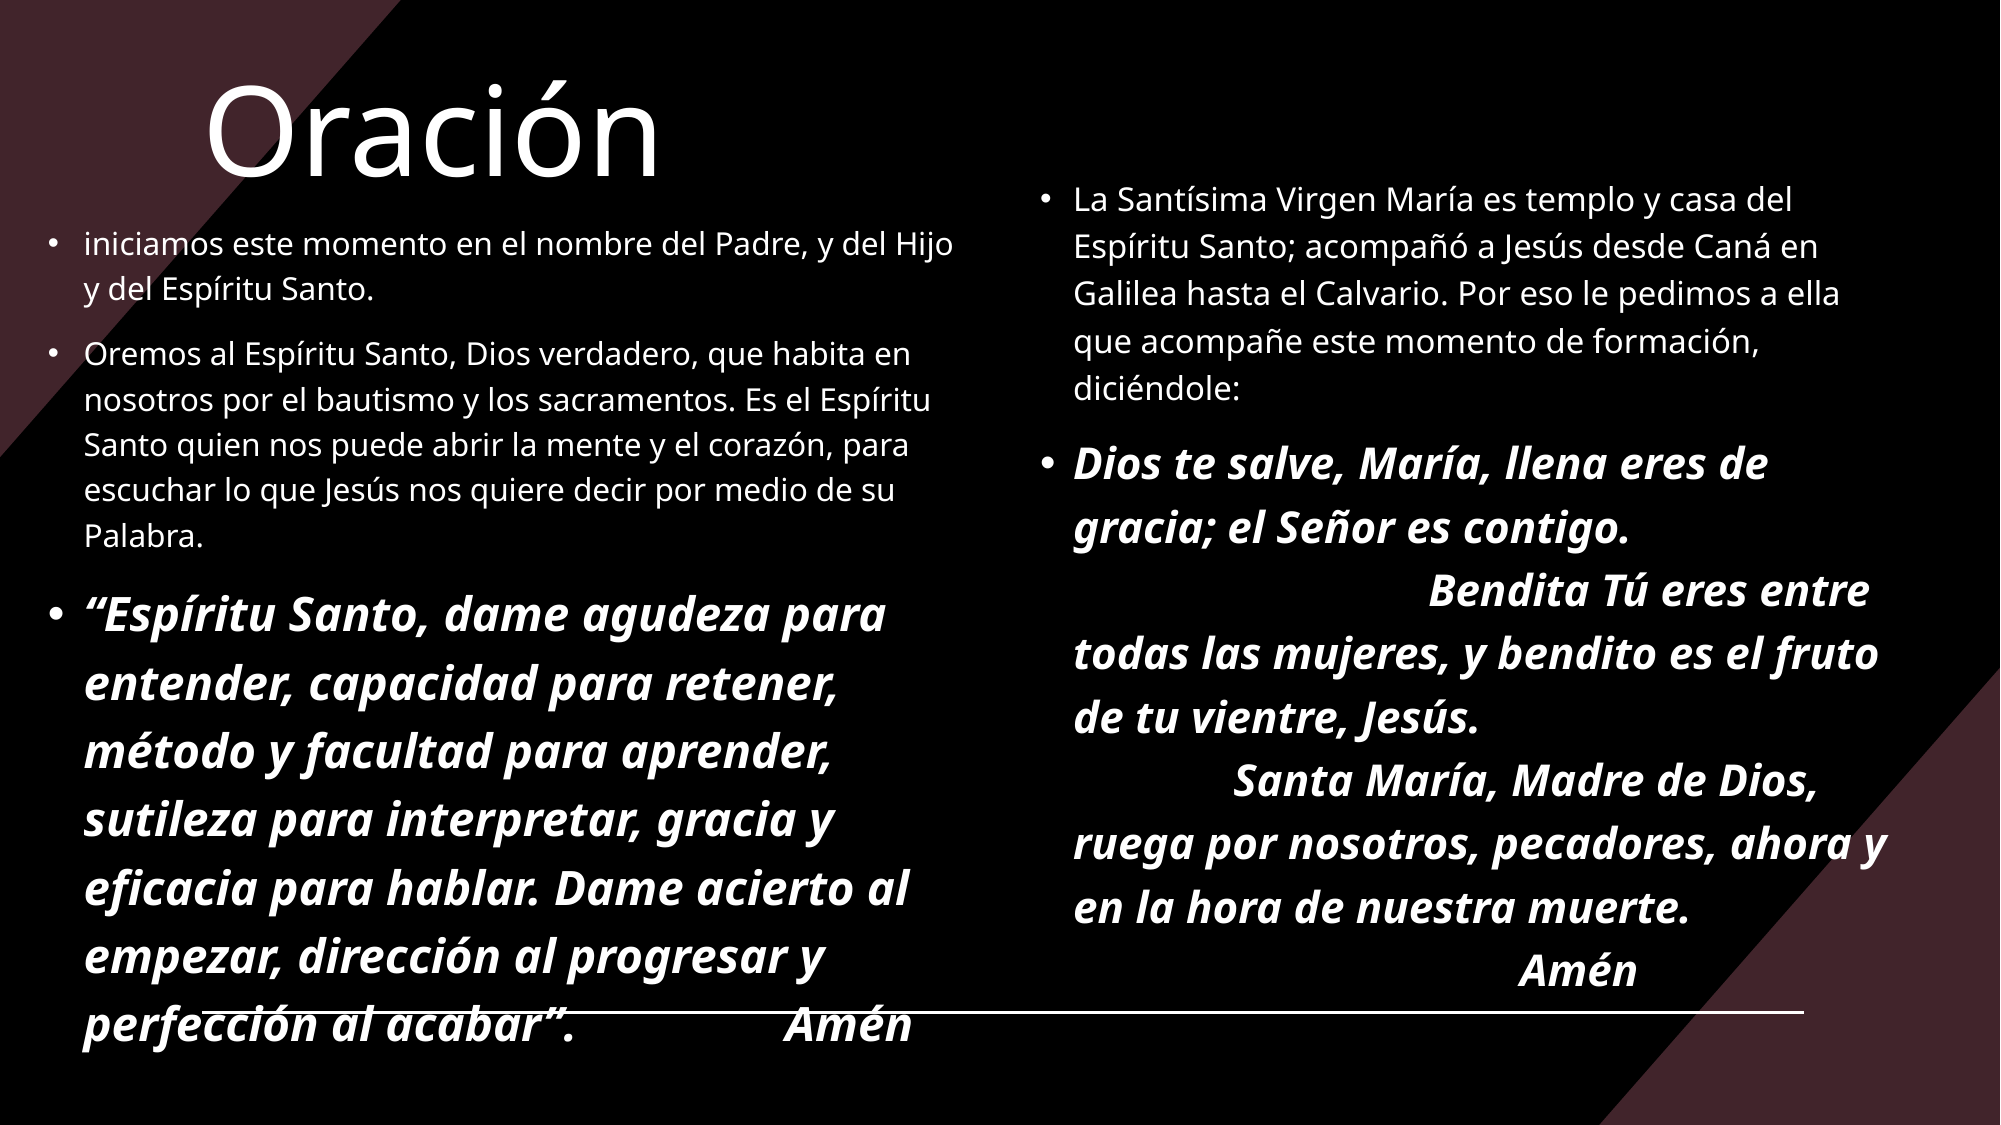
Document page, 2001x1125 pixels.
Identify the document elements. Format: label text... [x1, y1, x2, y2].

title Oración [187, 14, 1813, 238]
list iniciamos este momento en el nombre del Padre, y del Hijo y del Espíritu Santo. Oremos al Espíritu Santo, Dios verdadero, que habita en nosotros por el bautismo y los sacramentos. Es el Espíritu Santo quien nos puede abrir la mente y el corazón, para escuchar lo que Jesús nos quiere decir por medio de su Palabra. “Espíritu Santo, dame agudeza para entender, capacidad para retener, método y facultad para aprender, sutileza para interpretar, gracia y eficacia para hablar. Dame acierto al empezar, dirección al progresar y perfección al acabar”. Amén [32, 208, 975, 1072]
list La Santísima Virgen María es templo y casa del Espíritu Santo; acompañó a Jesús desde Caná en Galilea hasta el Calvario. Por eso le pedimos a ella que acompañe este momento de formación, diciéndole: Dios te salve, María, llena eres de gracia; el Señor es contigo. Bendita Tú eres entre todas las mujeres, y bendito es el fruto de tu vientre, Jesús. Santa María, Madre de Dios, ruega por nosotros, pecadores, ahora y en la hora de nuestra muerte. Amén [1025, 162, 1919, 1047]
